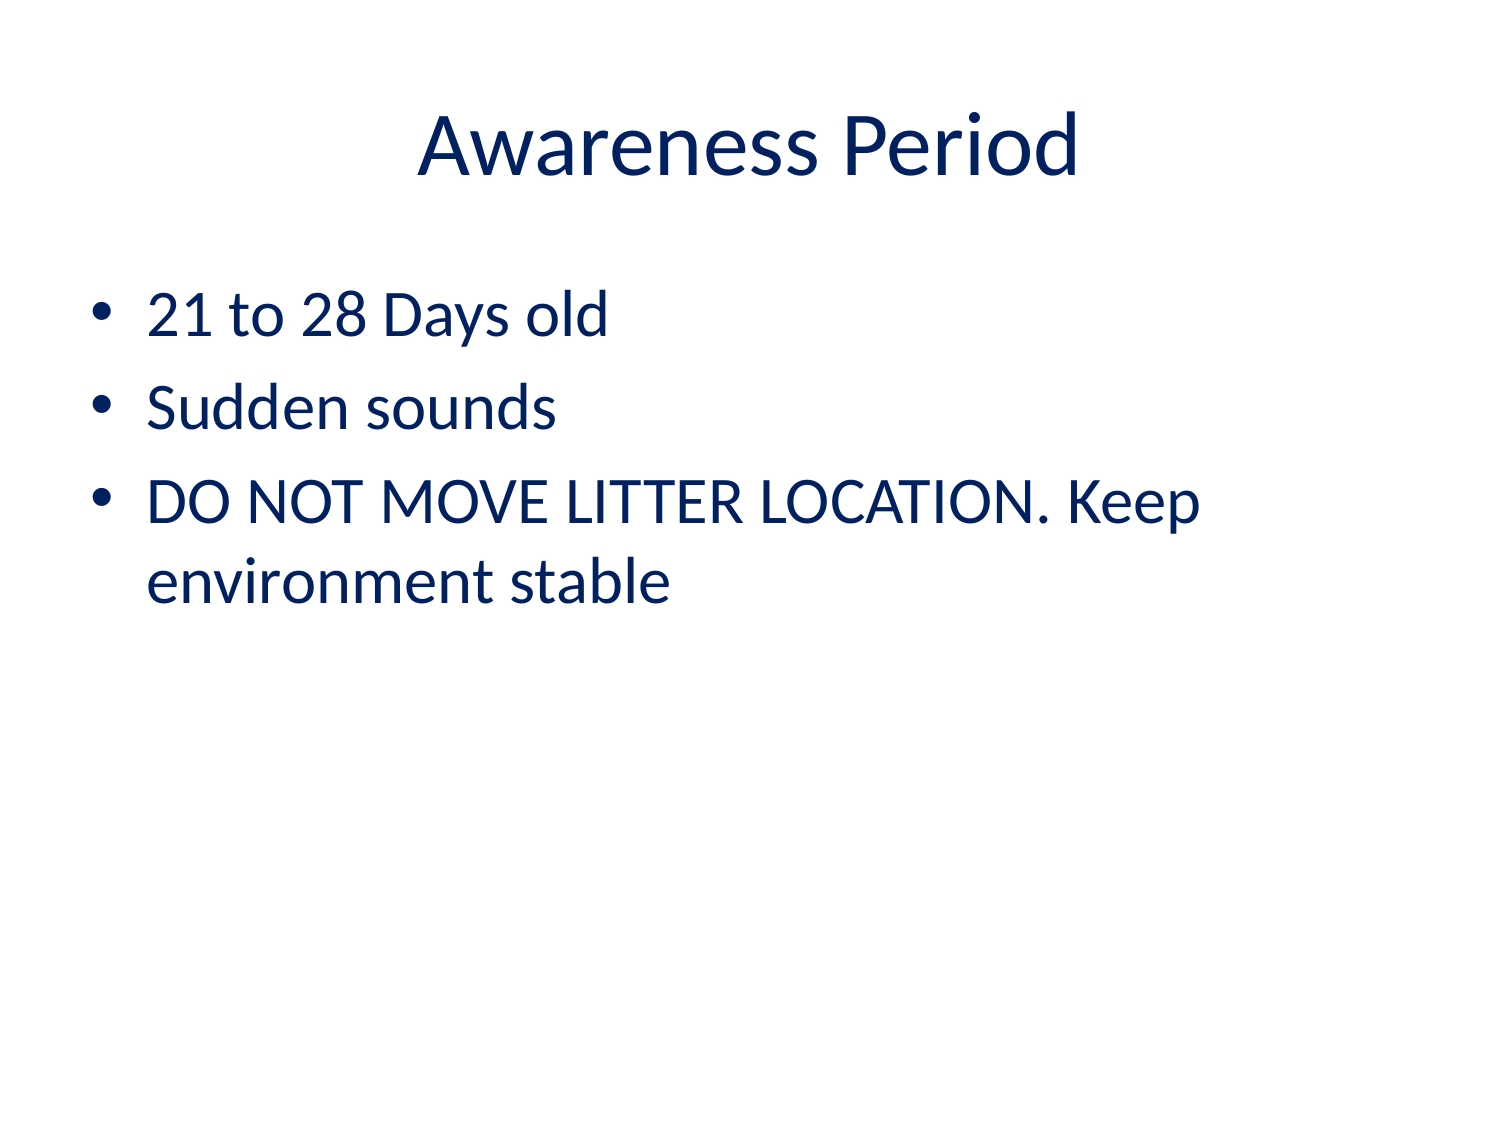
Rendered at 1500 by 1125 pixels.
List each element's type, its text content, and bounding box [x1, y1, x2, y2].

title Awareness Period [75, 45, 1425, 233]
list 21 to 28 Days old Sudden sounds DO NOT MOVE LITTER LOCATION. Keep environment stable [75, 262, 1425, 1005]
